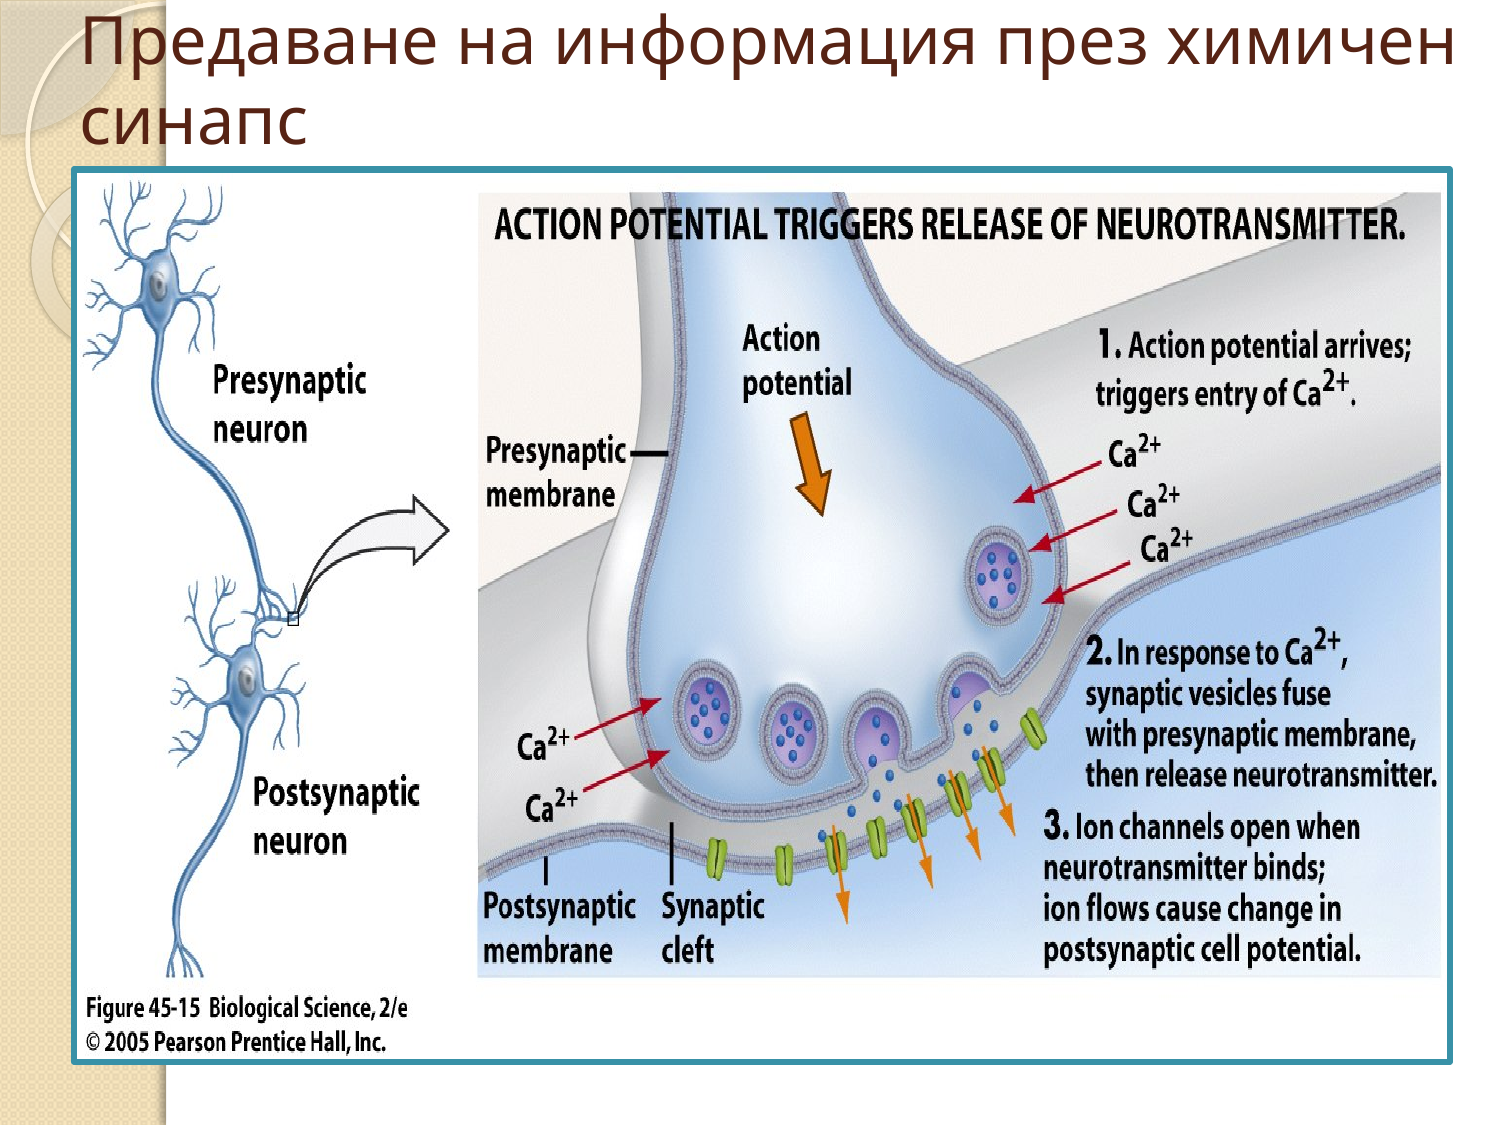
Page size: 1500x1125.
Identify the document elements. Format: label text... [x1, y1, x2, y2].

picture [76, 172, 1448, 1059]
title Предаване на информация през химичен синапс [64, 0, 1500, 172]
